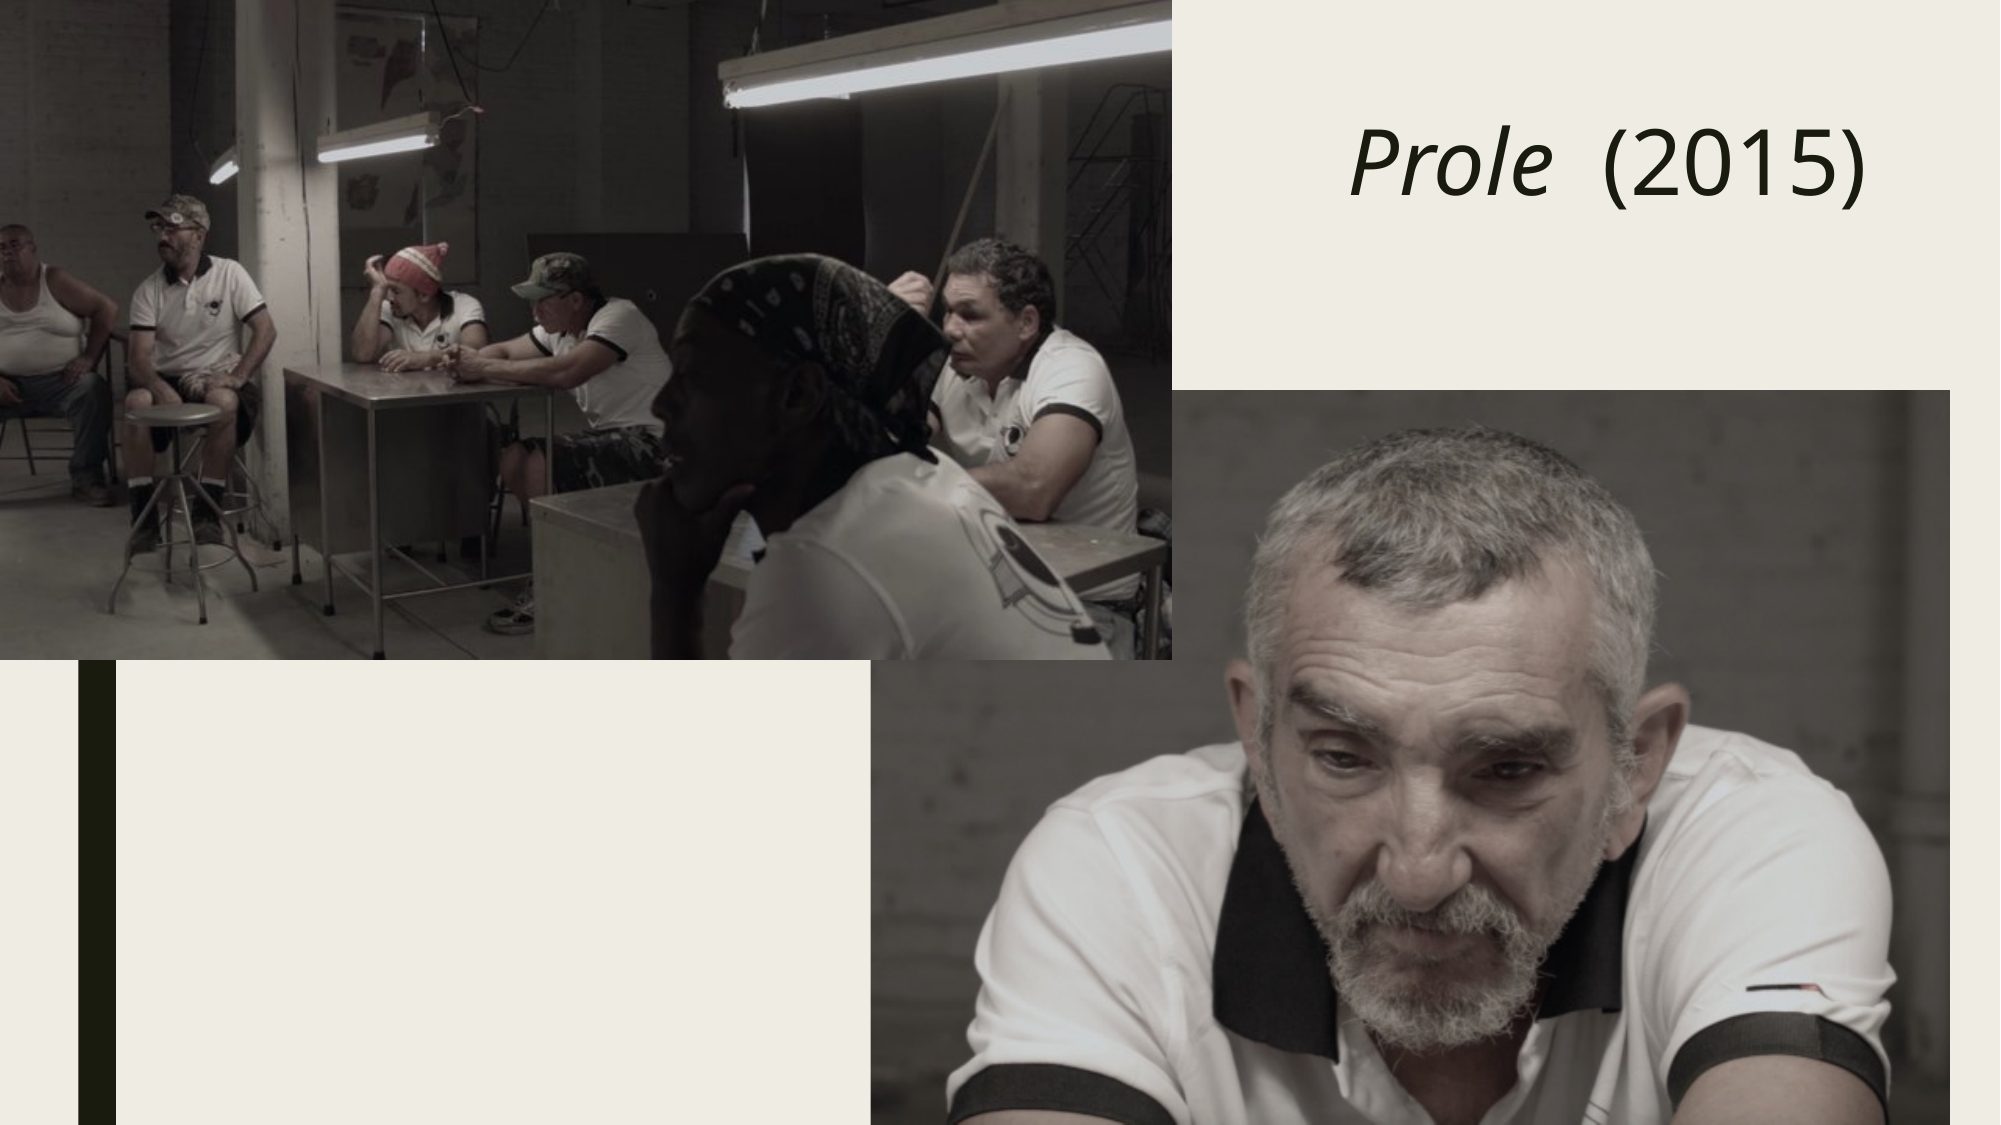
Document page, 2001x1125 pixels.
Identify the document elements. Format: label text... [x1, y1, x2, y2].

title Prole (2015) [1239, 110, 1975, 354]
picture [0, 0, 1950, 1125]
